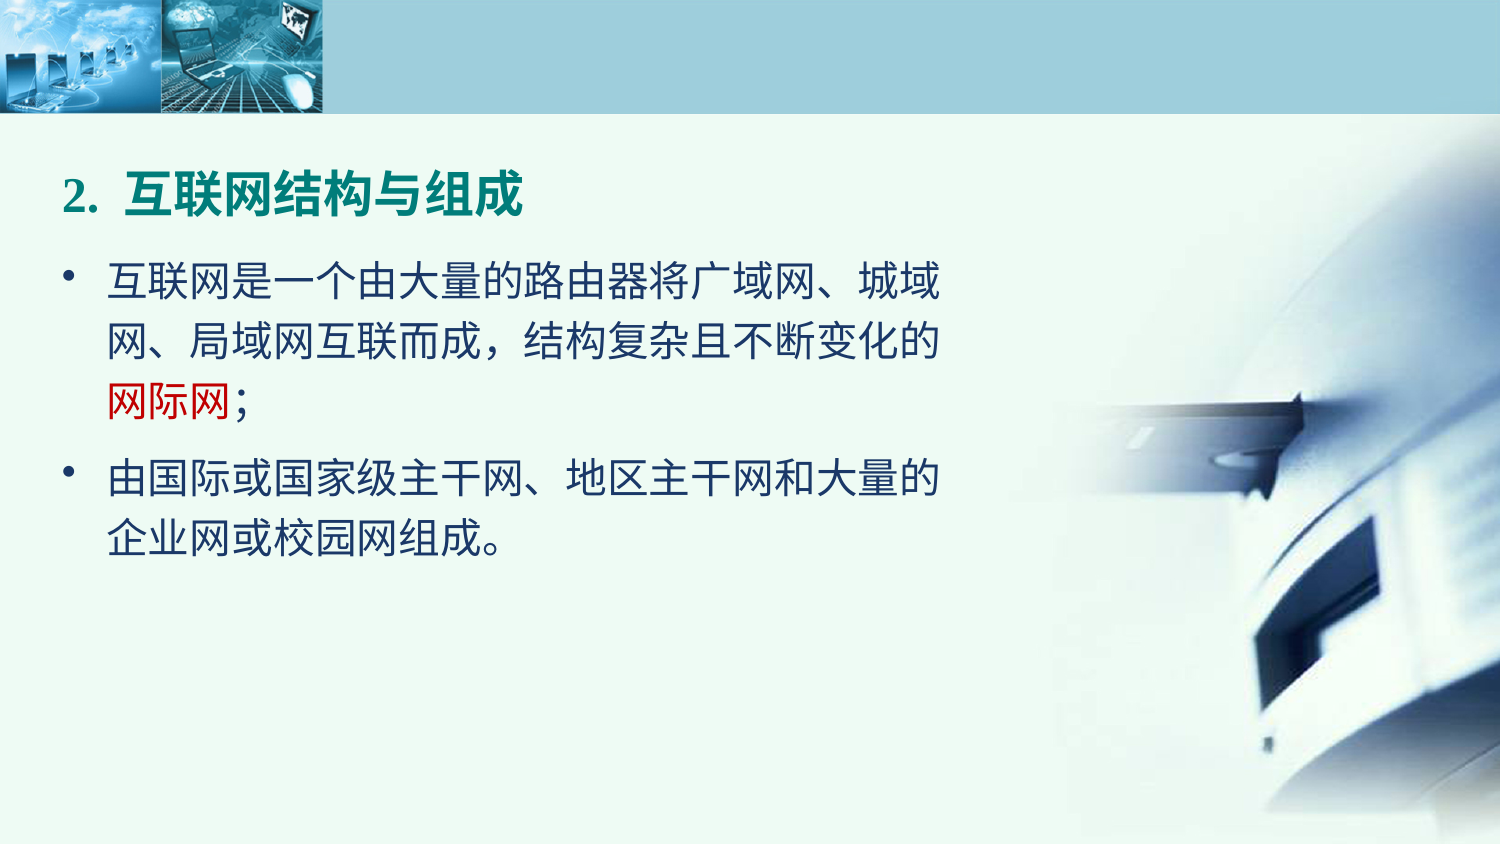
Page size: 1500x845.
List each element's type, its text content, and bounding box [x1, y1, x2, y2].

title 2. 互联网结构与组成 [46, 115, 1102, 257]
picture [0, 0, 1500, 844]
list 互联网是一个由大量的路由器将广域网、城域网、局域网互联而成，结构复杂且不断变化的网际网； 由国际或国家级主干网、地区主干网和大量的企业网或校园网组成。 [46, 237, 969, 716]
